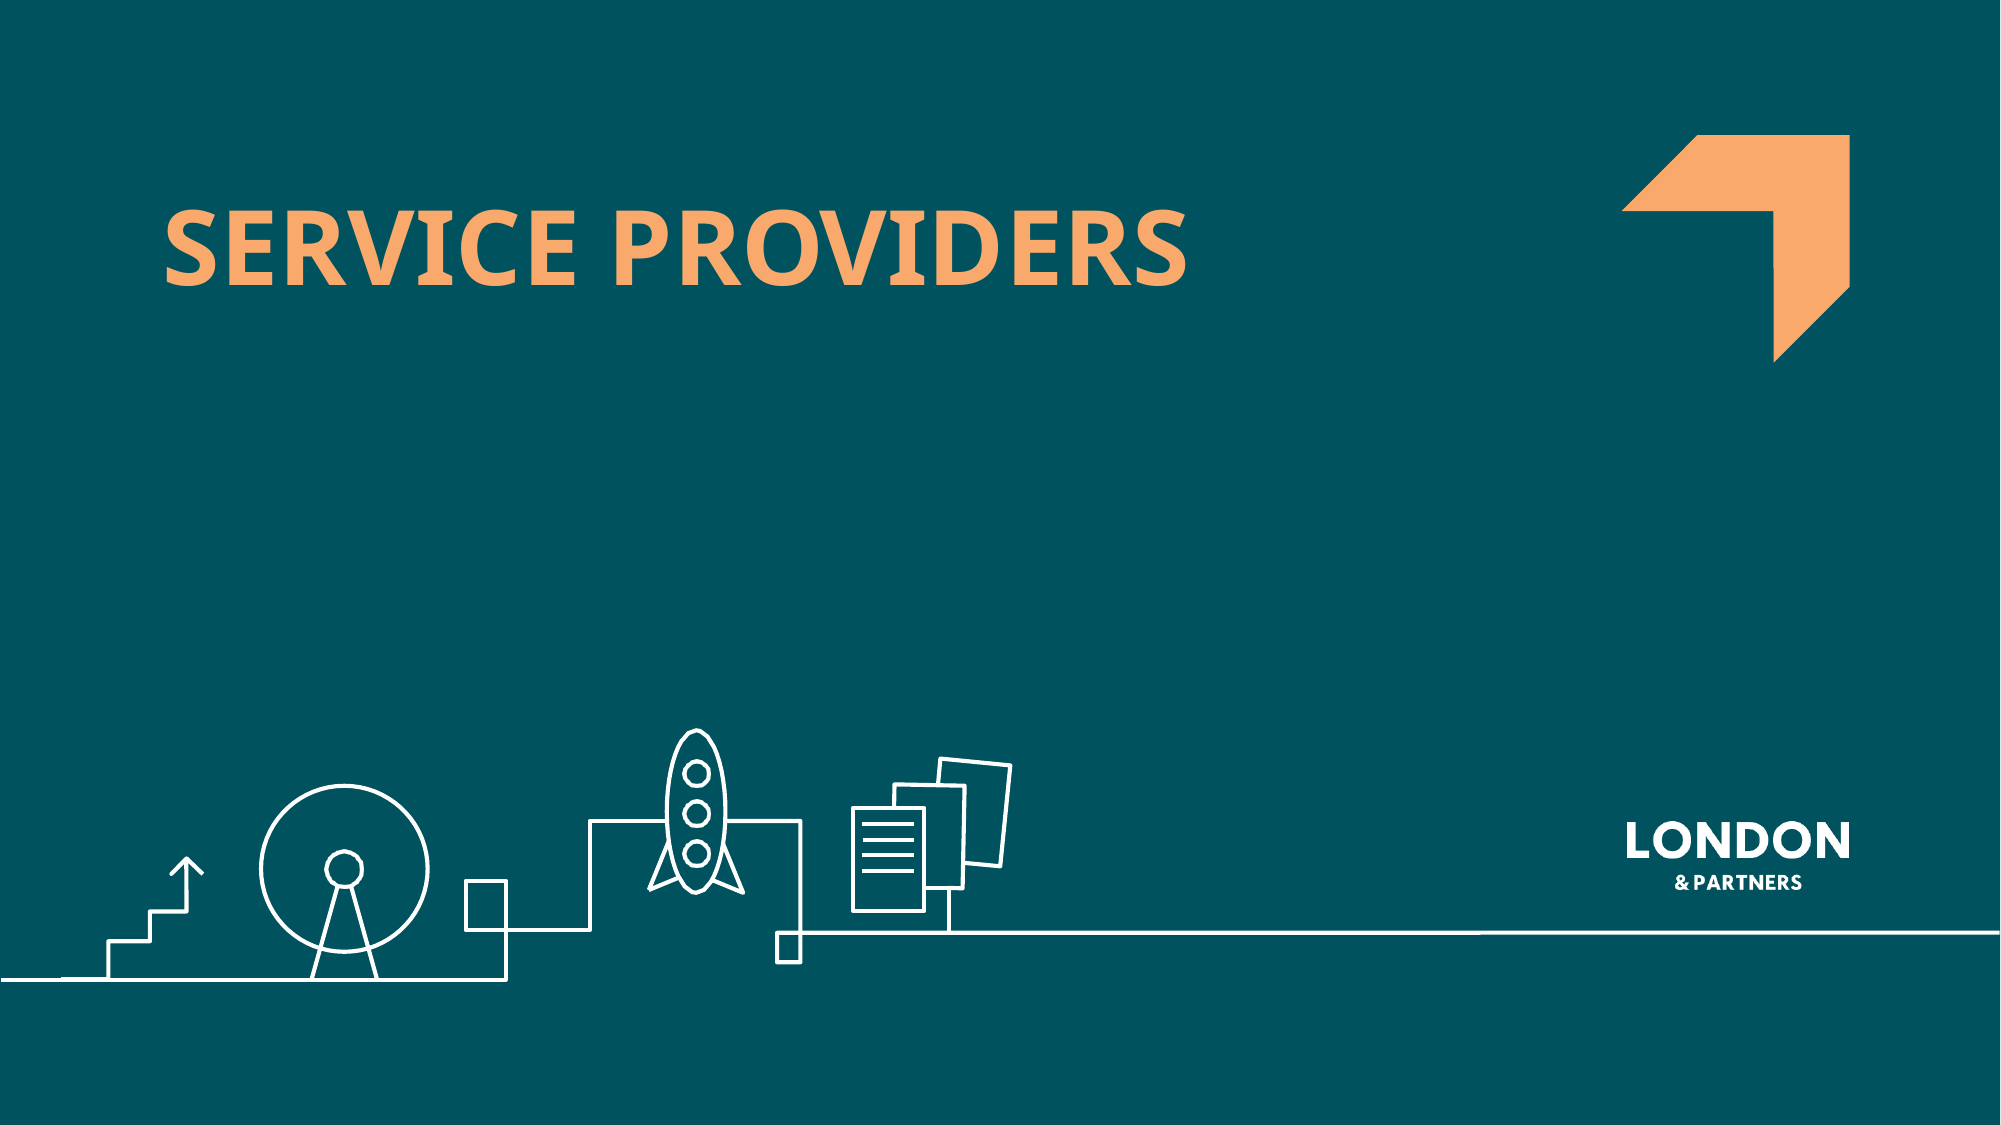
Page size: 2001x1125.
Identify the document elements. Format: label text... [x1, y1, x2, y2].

text_box [1621, 135, 1850, 363]
title SERVICE PROVIDERS [160, 178, 1218, 370]
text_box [0, 727, 2000, 983]
